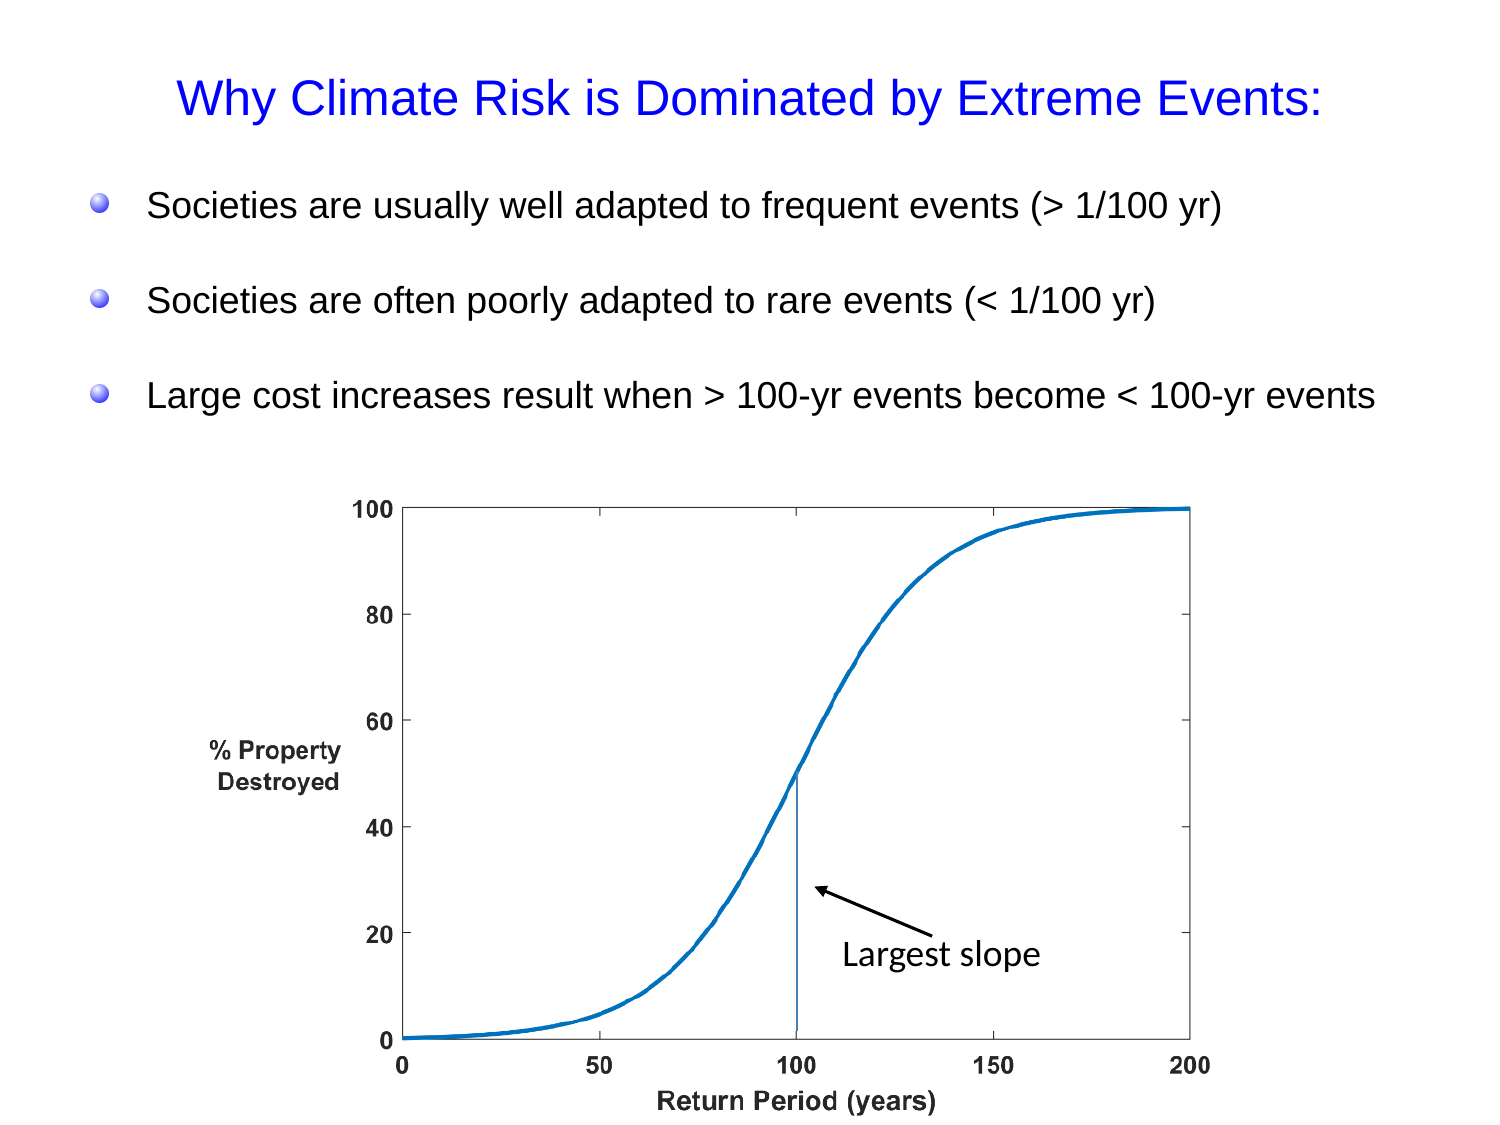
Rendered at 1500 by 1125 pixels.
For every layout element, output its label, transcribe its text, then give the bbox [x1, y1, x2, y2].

picture [90, 289, 109, 308]
list Societies are usually well adapted to frequent events (> 1/100 yr) Societies are often poorly adapted to rare events (< 1/100 yr) Large cost increases result when > 100-yr events become < 100-yr events [74, 172, 1426, 460]
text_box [813, 886, 933, 937]
picture [161, 458, 1298, 1116]
title Why Climate Risk is Dominated by Extreme Events: [74, 31, 1426, 159]
picture [90, 193, 109, 213]
picture [90, 384, 109, 403]
